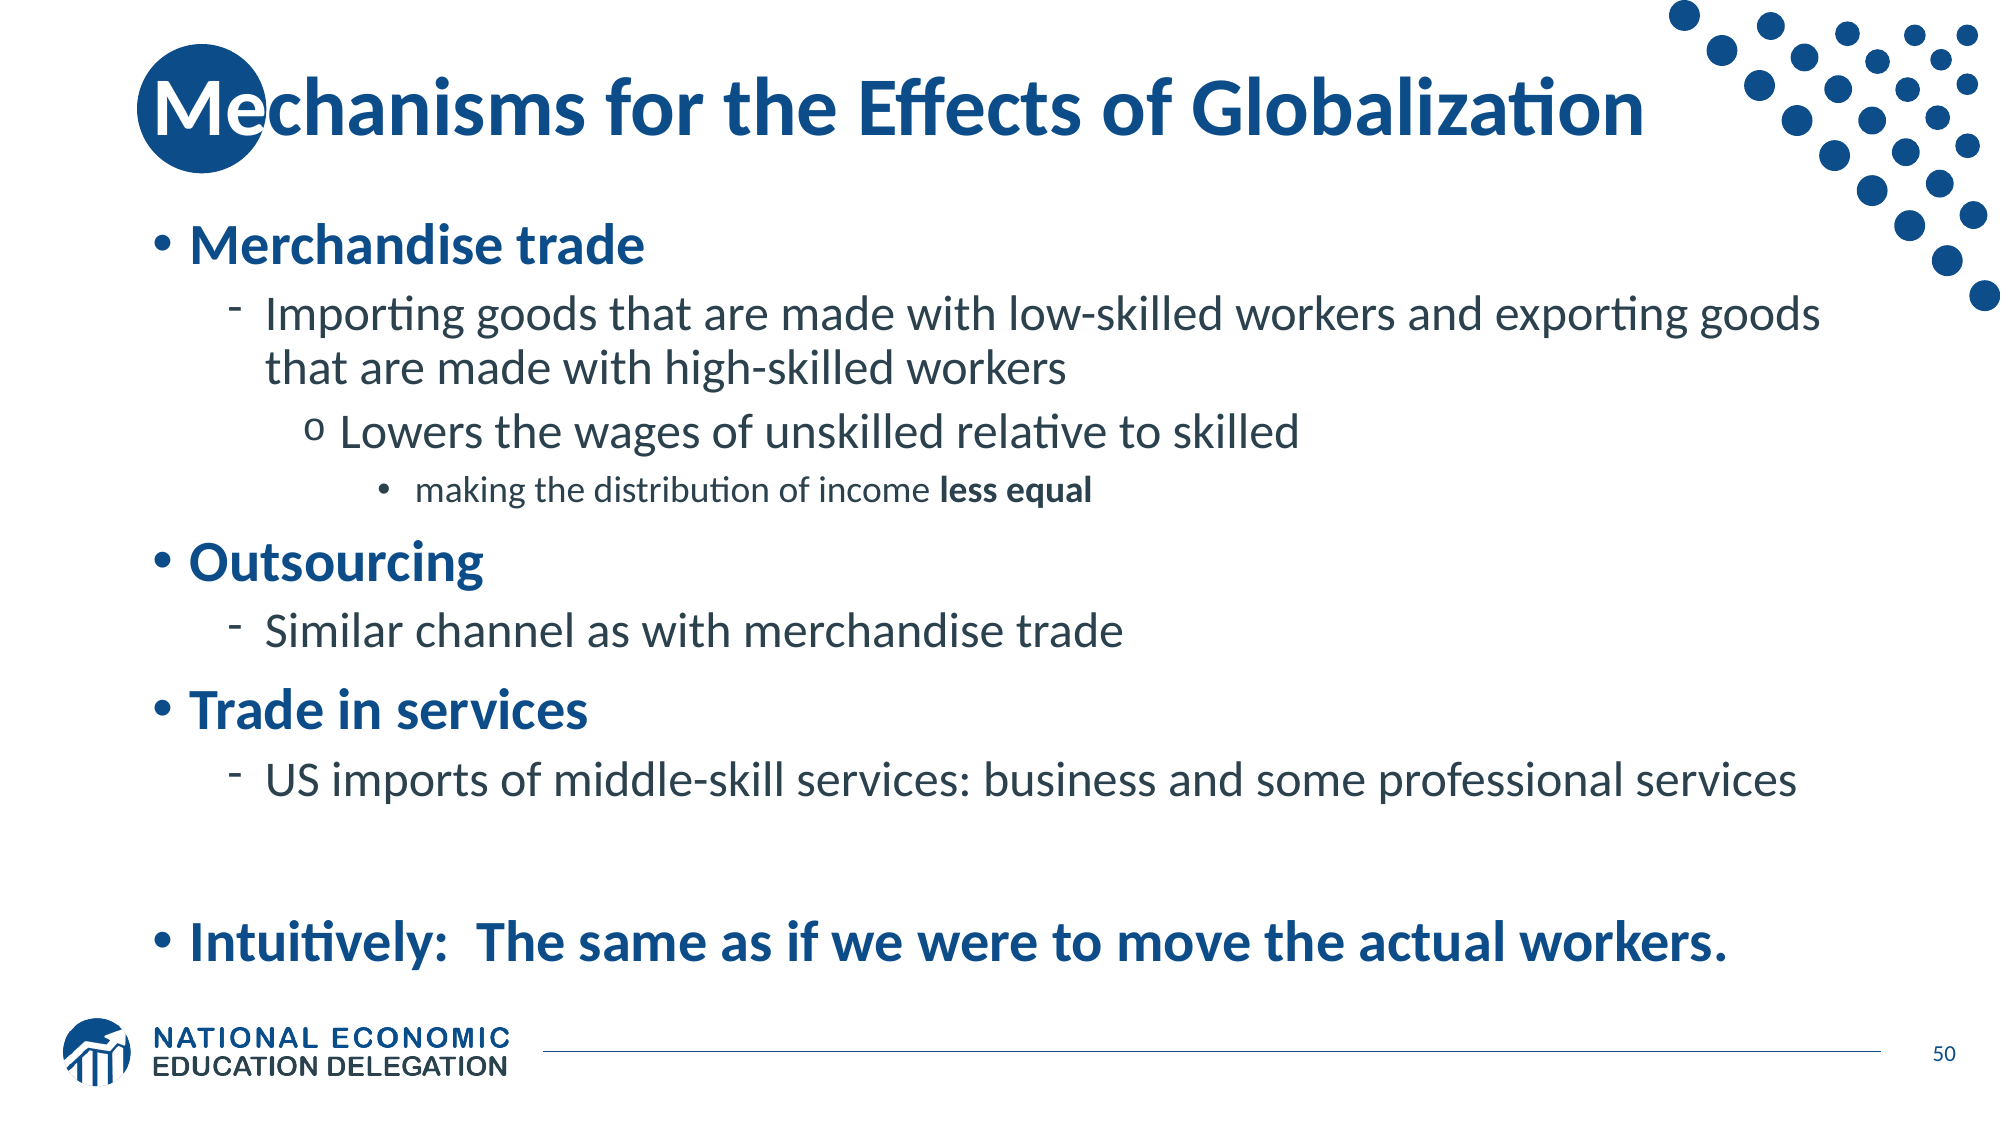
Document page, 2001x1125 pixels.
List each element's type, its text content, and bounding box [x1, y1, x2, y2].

picture [55, 1013, 520, 1091]
title Mechanisms for the Effects of Globalization [137, 0, 1863, 205]
slide_number 50 [1521, 1022, 1972, 1082]
list Merchandise trade Importing goods that are made with low-skilled workers and exporting goods that are made with high-skilled workers Lowers the wages of unskilled relative to skilled making the distribution of income less equal Outsourcing Similar channel as with merchandise trade Trade in services US imports of middle-skill services: business and some professional services Intuitively: The same as if we were to move the actual workers. [137, 205, 1863, 983]
